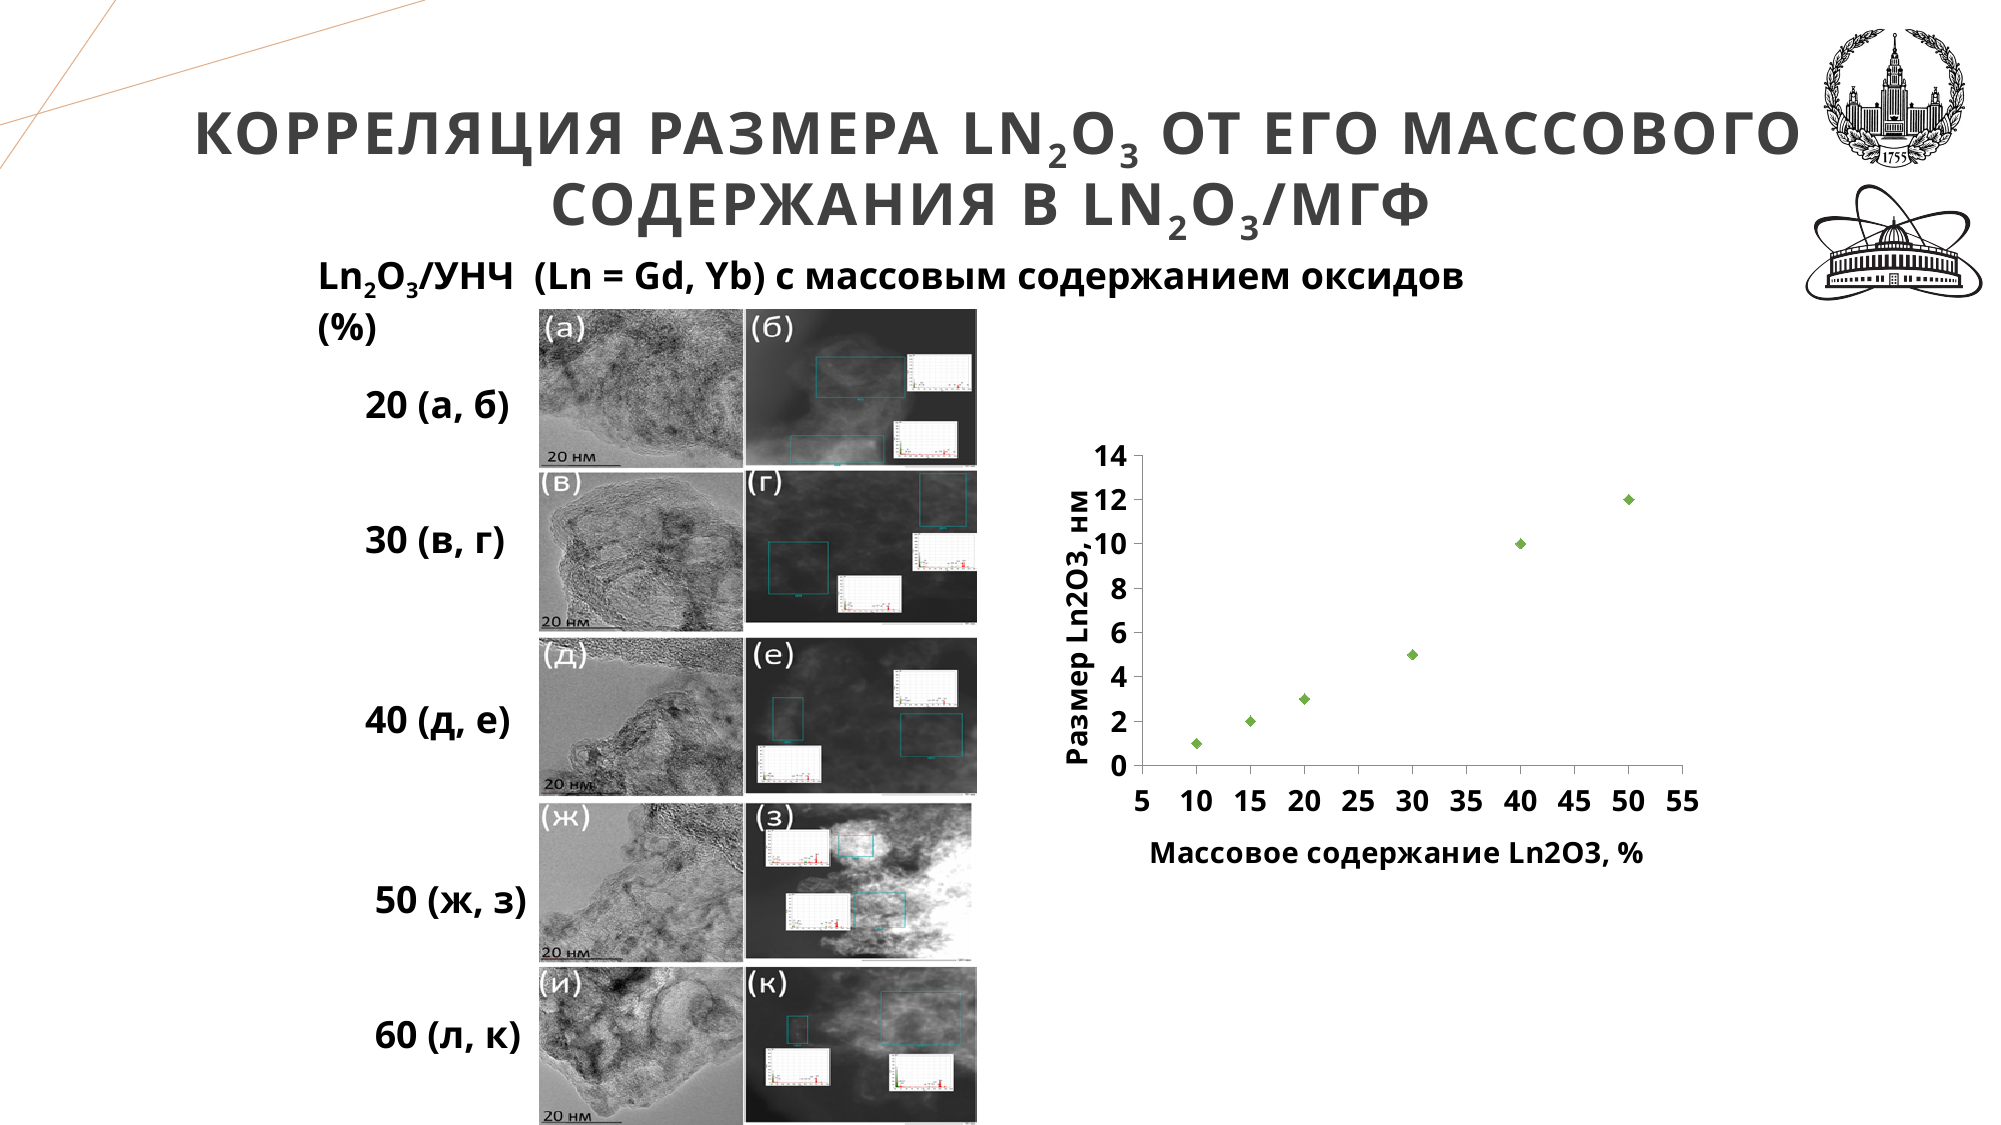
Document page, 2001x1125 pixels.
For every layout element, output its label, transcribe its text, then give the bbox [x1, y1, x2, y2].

chart [1047, 420, 1750, 882]
picture [1811, 14, 1977, 180]
picture [539, 309, 977, 1125]
picture [1805, 184, 1983, 302]
title Корреляция размера Ln2O3 от его массового содержания в Ln2O3/МГФ [137, 59, 1863, 278]
text_box Ln2O3/УНЧ (Ln = Gd, Yb) с массовым содержанием оксидов (%) [303, 244, 1485, 356]
text_box 20 (a, б) 30 (в, г) 40 (д, е) 50 (ж, з) 60 (л, к) [350, 373, 539, 1064]
